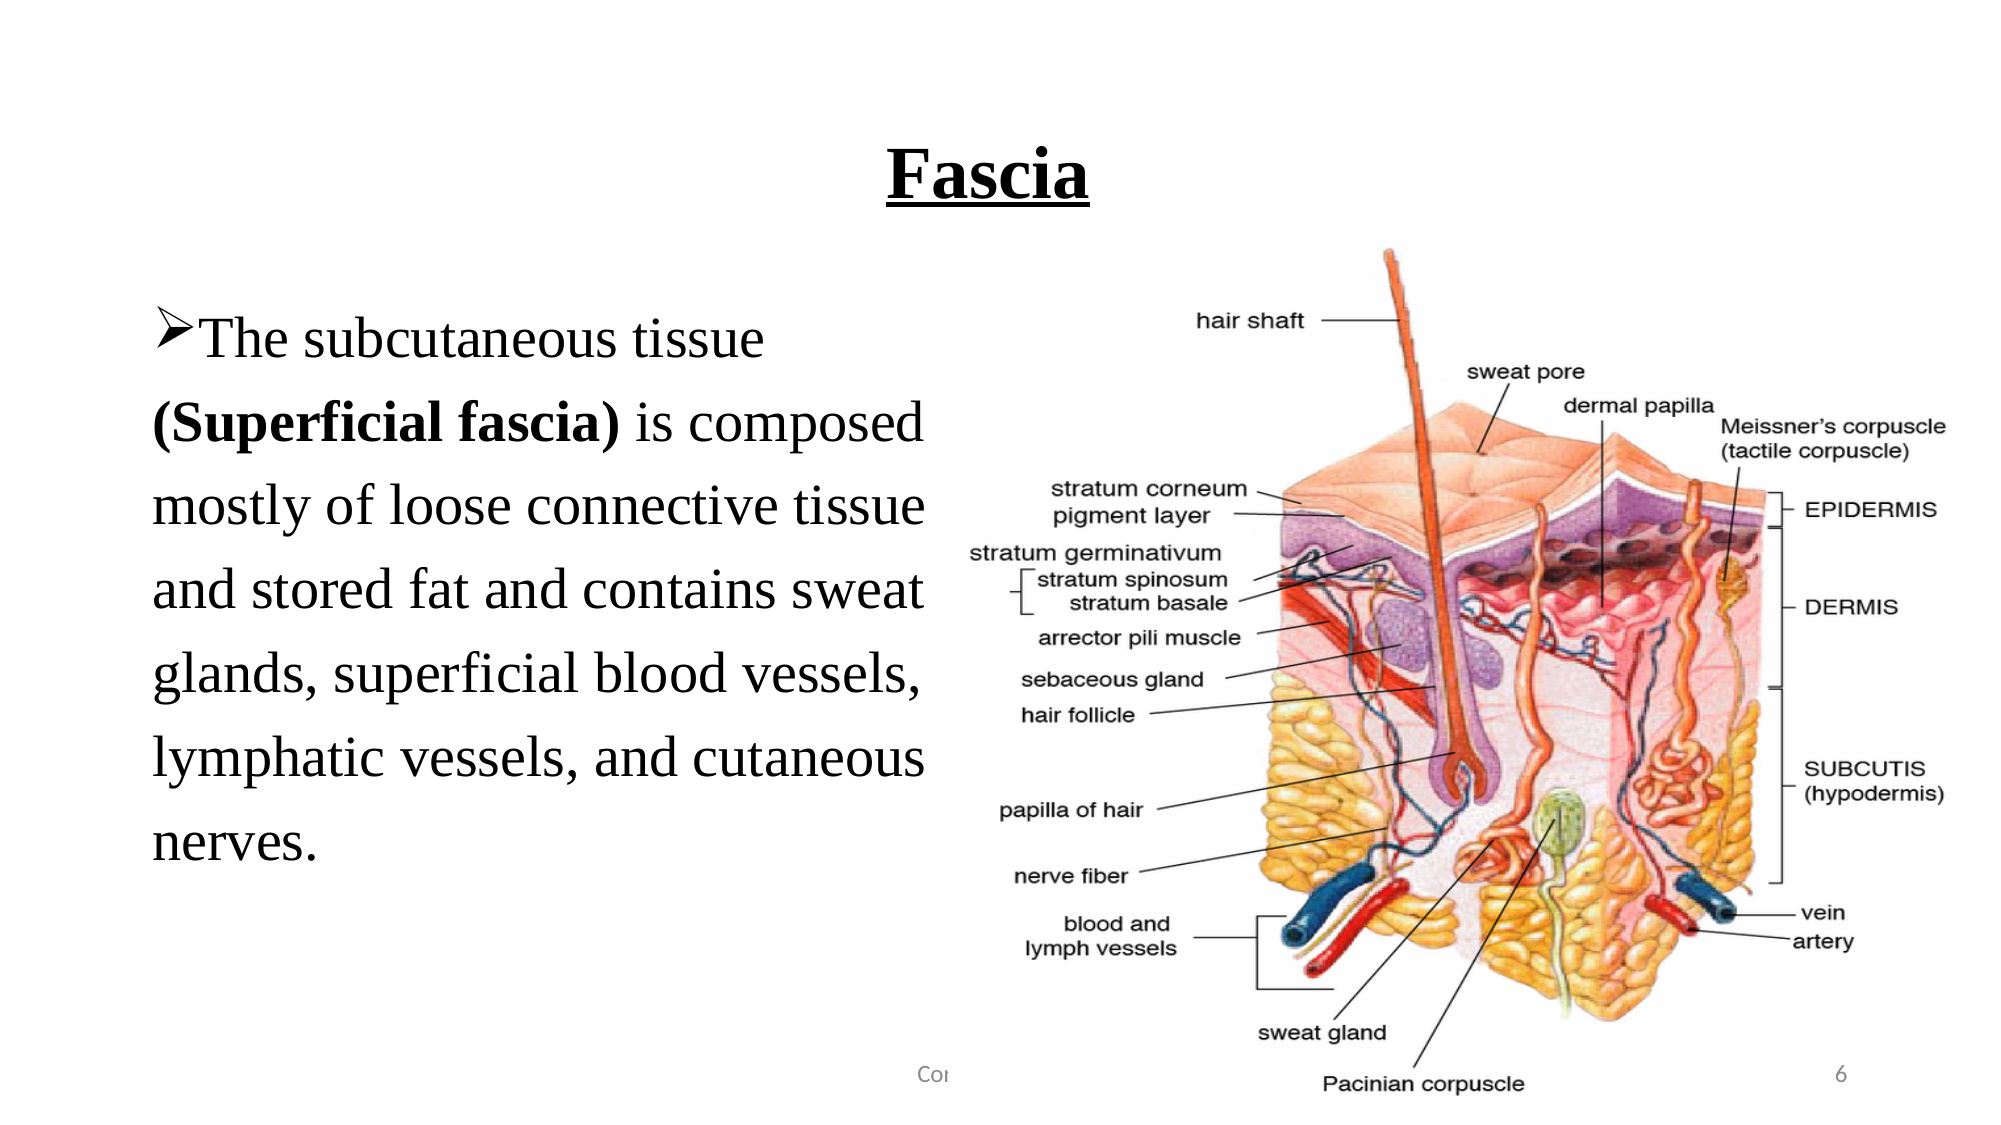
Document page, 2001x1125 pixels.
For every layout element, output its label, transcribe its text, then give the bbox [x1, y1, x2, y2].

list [948, 230, 2000, 1125]
list The subcutaneous tissue (Superficial fascia) is composed mostly of loose connective tissue and stored fat and contains sweat glands, superficial blood vessels, lymphatic vessels, and cutaneous nerves. [137, 299, 948, 1014]
footer Core Knowledge [662, 1042, 948, 1103]
title Fascia [137, 59, 1863, 278]
